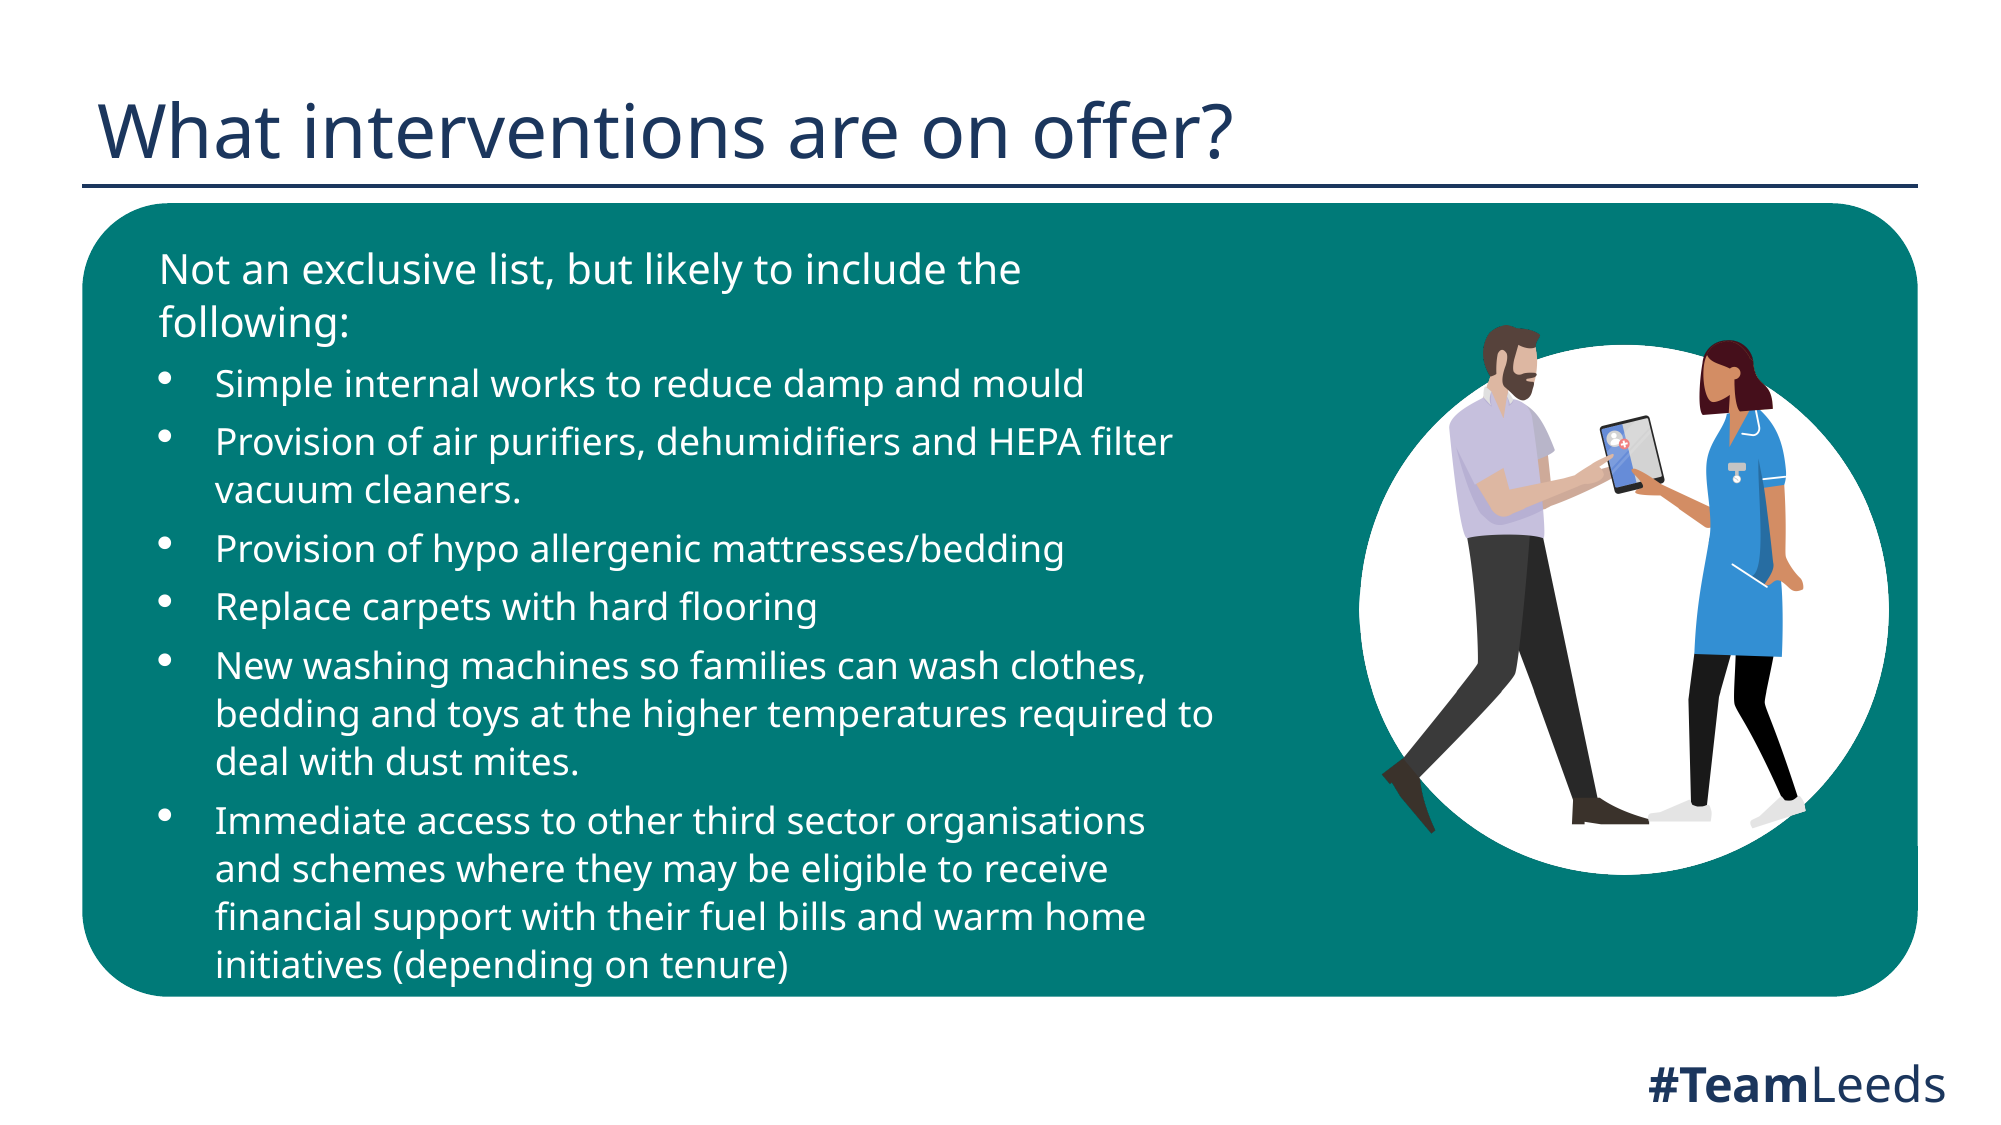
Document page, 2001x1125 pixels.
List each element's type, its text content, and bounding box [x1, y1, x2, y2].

list What interventions are on offer? [82, 77, 1561, 183]
list Not an exclusive list, but likely to include the following: Simple internal works to reduce damp and mould Provision of air purifiers, dehumidifiers and HEPA filter vacuum cleaners. Provision of hypo allergenic mattresses/bedding Replace carpets with hard flooring New washing machines so families can wash clothes, bedding and toys at the higher temperatures required to deal with dust mites. Immediate access to other third sector organisations and schemes where they may be eligible to receive financial support with their fuel bills and warm home initiatives (depending on tenure) [143, 231, 1233, 956]
picture [1359, 325, 1889, 875]
